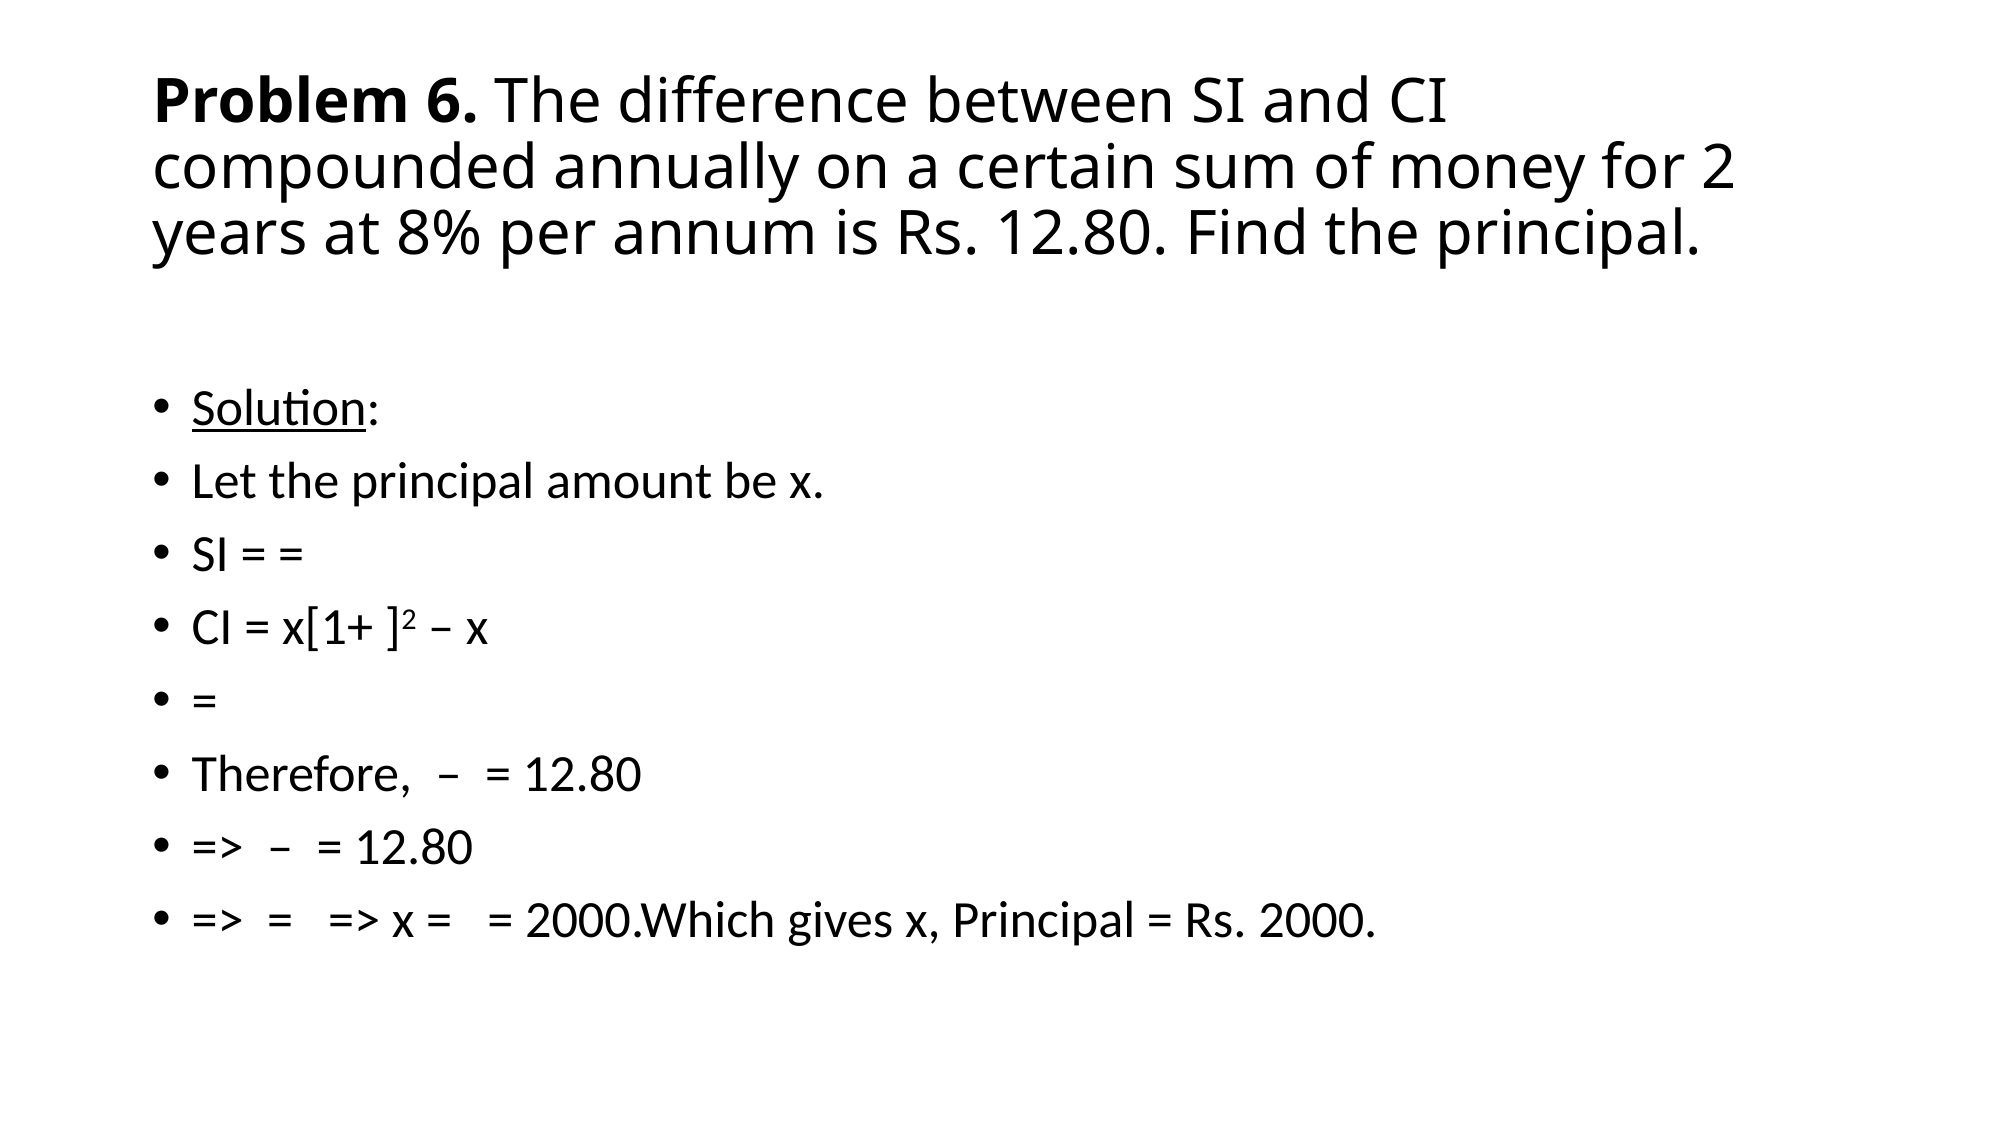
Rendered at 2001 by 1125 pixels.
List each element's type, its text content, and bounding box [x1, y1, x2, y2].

title Problem 6. The difference between SI and CI compounded annually on a certain sum of money for 2 years at 8% per annum is Rs. 12.80. Find the principal. [137, 59, 1863, 278]
